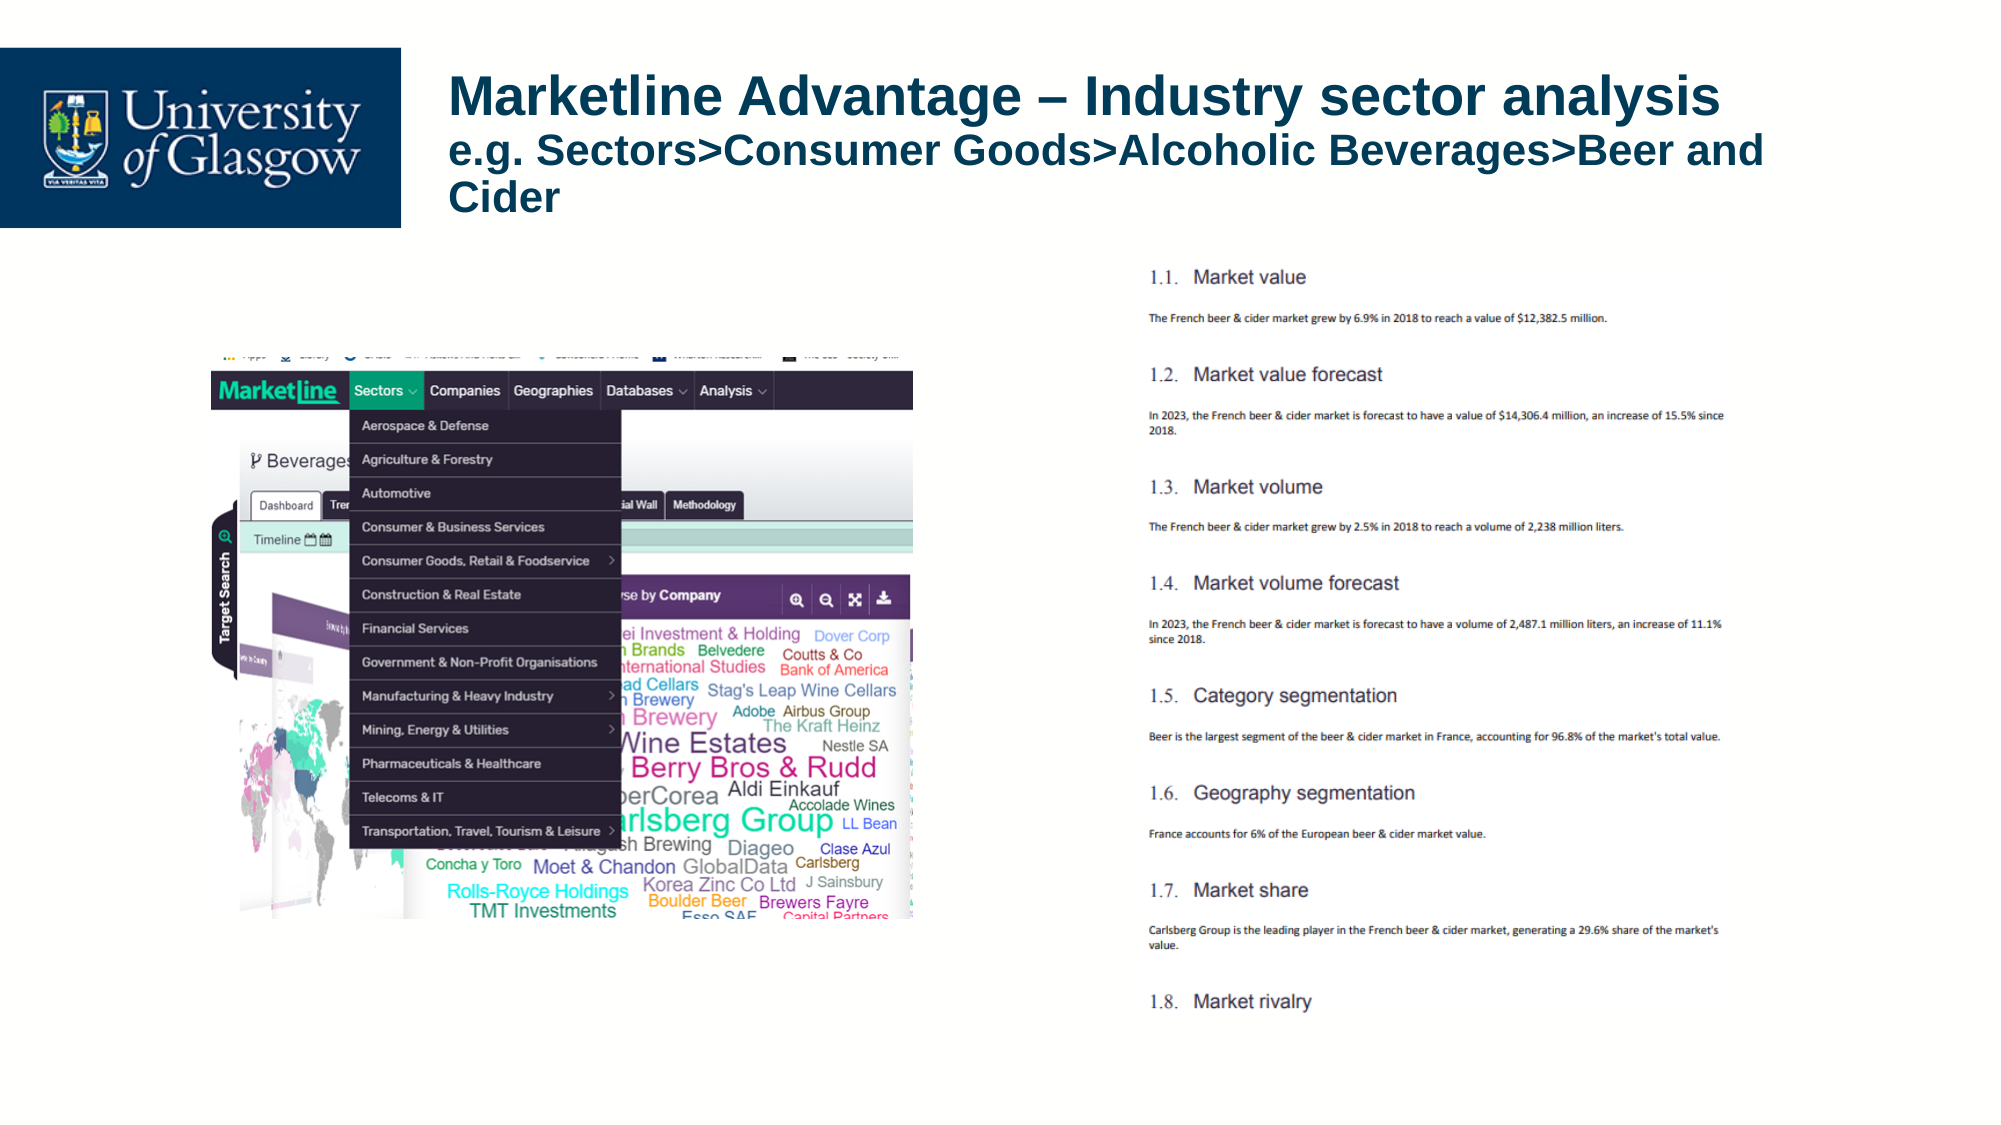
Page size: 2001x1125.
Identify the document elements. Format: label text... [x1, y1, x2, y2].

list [1139, 263, 1736, 1014]
title Marketline Advantage – Industry sector analysis e.g. Sectors>Consumer Goods>Alcoholic Beverages>Beer and Cider [433, 59, 1863, 231]
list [211, 357, 913, 919]
picture [0, 0, 2000, 1125]
